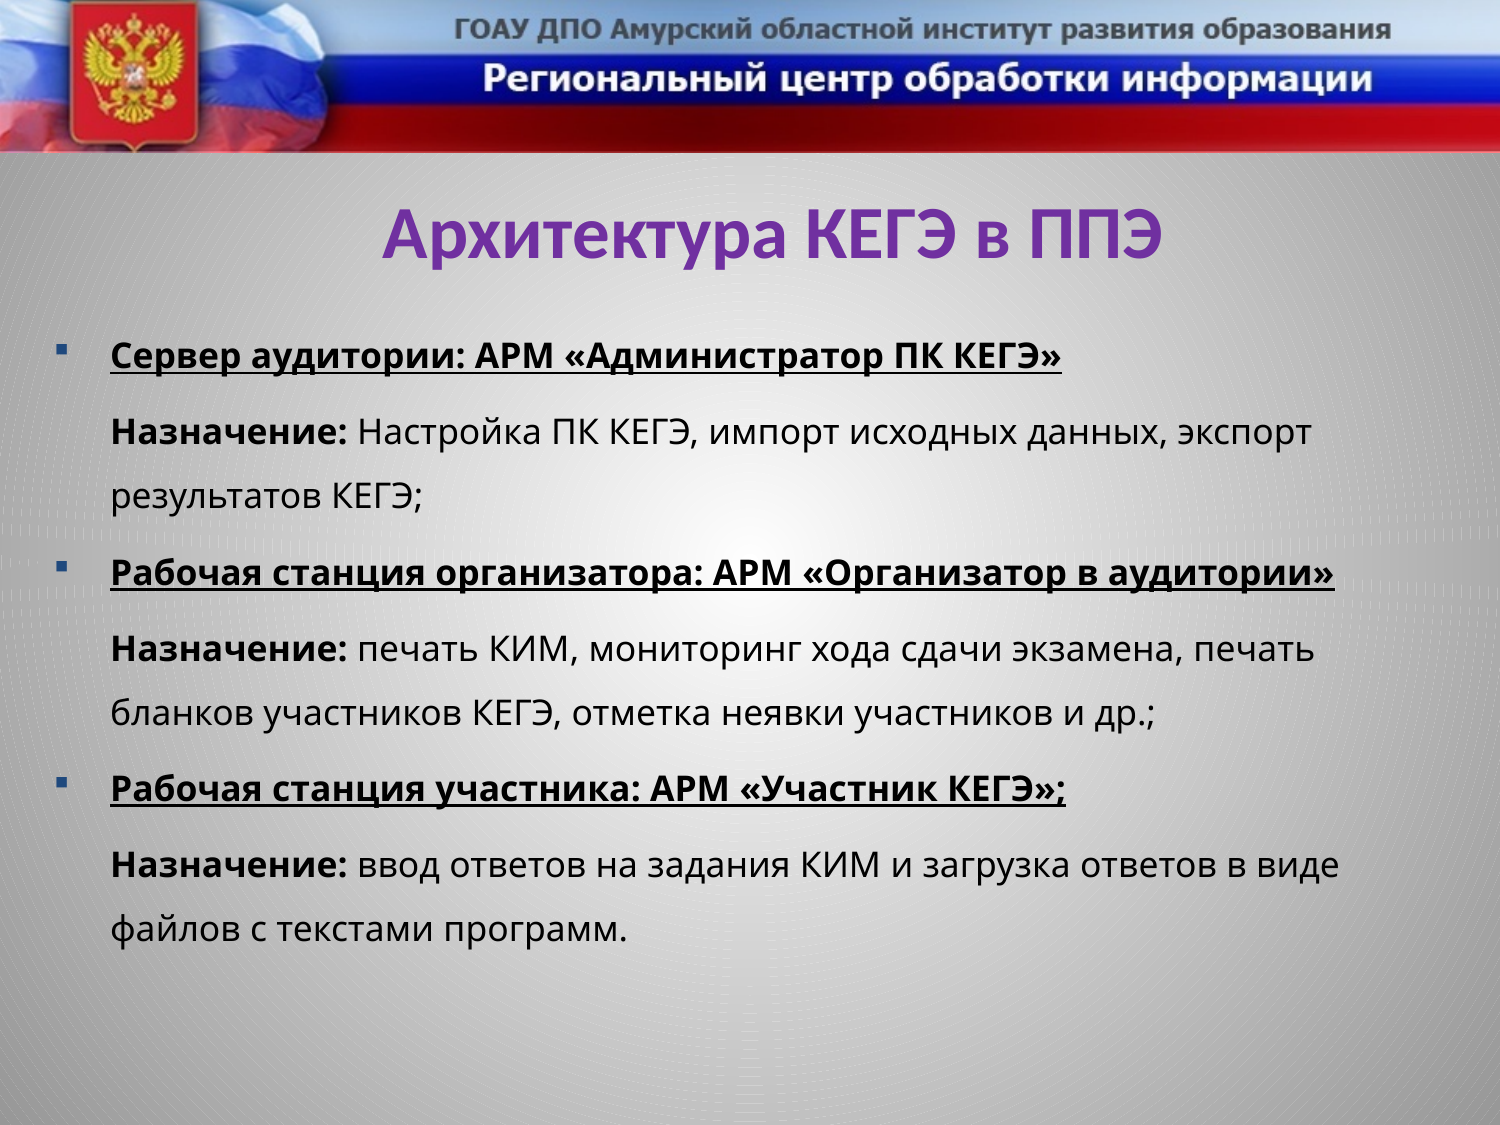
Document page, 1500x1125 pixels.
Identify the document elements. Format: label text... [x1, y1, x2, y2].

text_box Архитектура КЕГЭ в ППЭ [81, 175, 1465, 281]
picture [0, 0, 1500, 153]
text_box Сервер аудитории: АРМ «Администратор ПК КЕГЭ» Назначение: Настройка ПК КЕГЭ, импорт исходных данных, экспорт результатов КЕГЭ; Рабочая станция организатора: АРМ «Организатор в аудитории» Назначение: печать КИМ, мониторинг хода сдачи экзамена, печать бланков участников КЕГЭ, отметка неявки участников и др.; Рабочая станция участника: АРМ «Участник КЕГЭ»; Назначение: ввод ответов на задания КИМ и загрузка ответов в виде файлов с текстами программ. [0, 304, 1459, 956]
